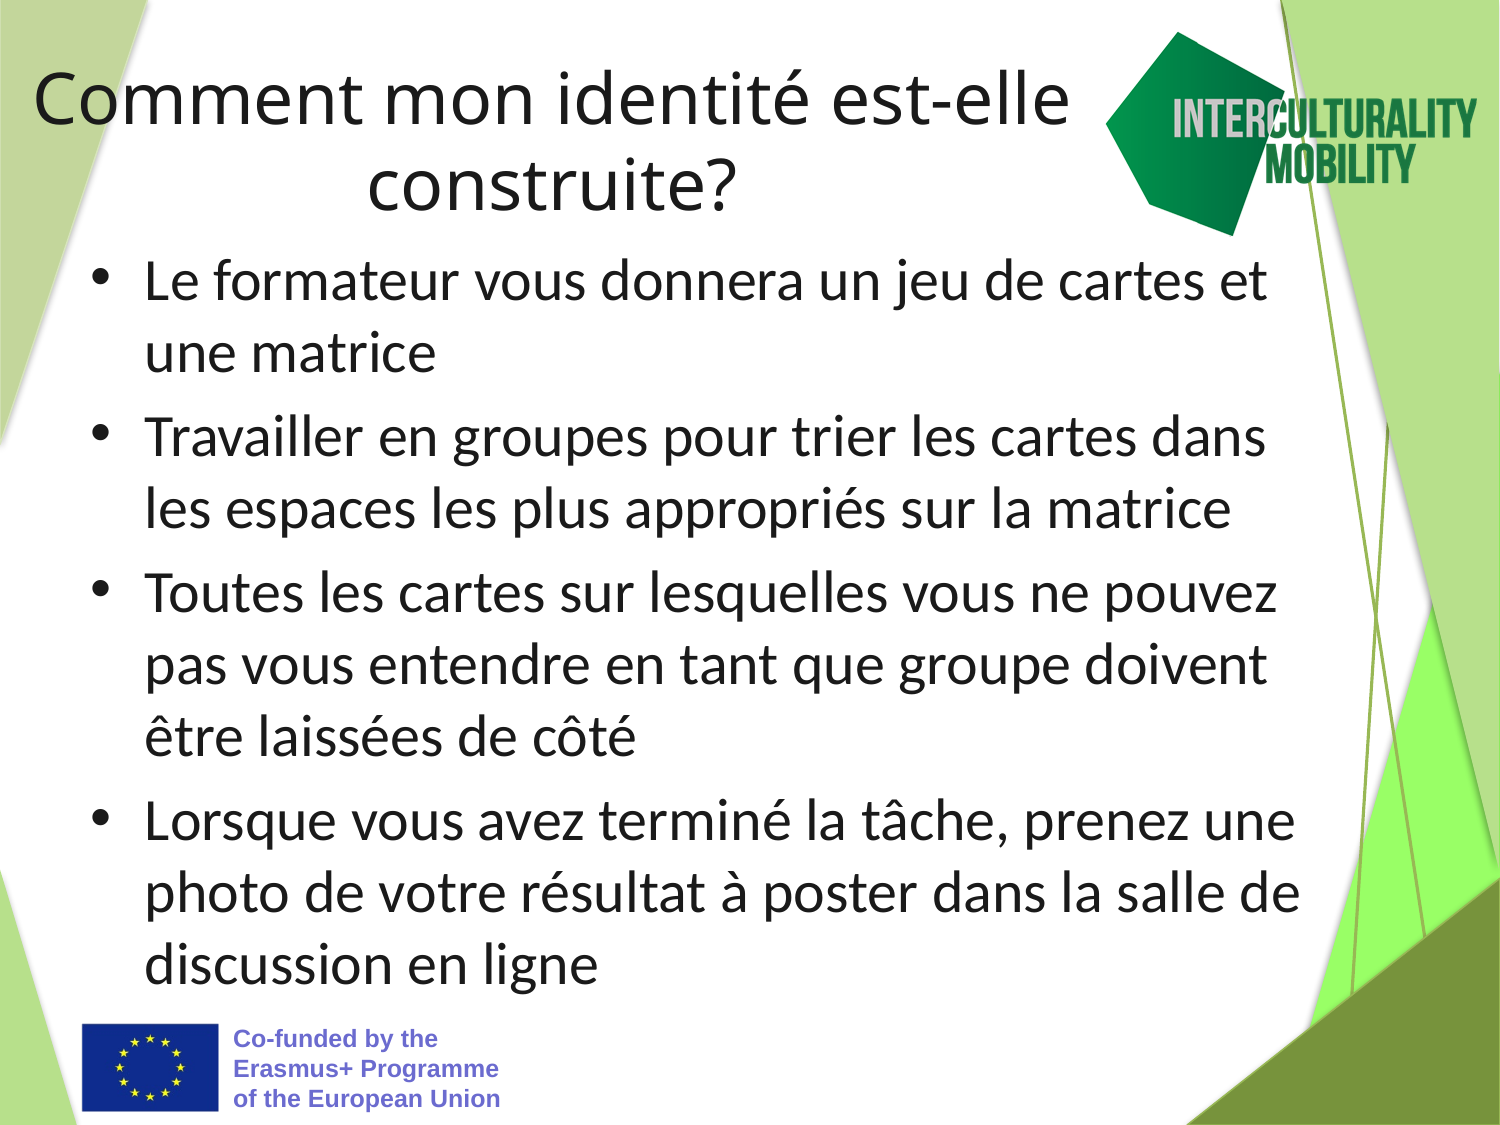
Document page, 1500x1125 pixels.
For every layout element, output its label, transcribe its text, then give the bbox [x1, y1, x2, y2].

title Comment mon identité est-elle construite? [0, 45, 1105, 233]
picture [238, 1096, 243, 1105]
list Le formateur vous donnera un jeu de cartes et une matrice Travailler en groupes pour trier les cartes dans les espaces les plus appropriés sur la matrice Toutes les cartes sur lesquelles vous ne pouvez pas vous entendre en tant que groupe doivent être laissées de côté Lorsque vous avez terminé la tâche, prenez une photo de votre résultat à poster dans la salle de discussion en ligne [75, 232, 1329, 1005]
picture [238, 1032, 243, 1044]
picture [1104, 30, 1477, 237]
picture [53, 999, 243, 1125]
